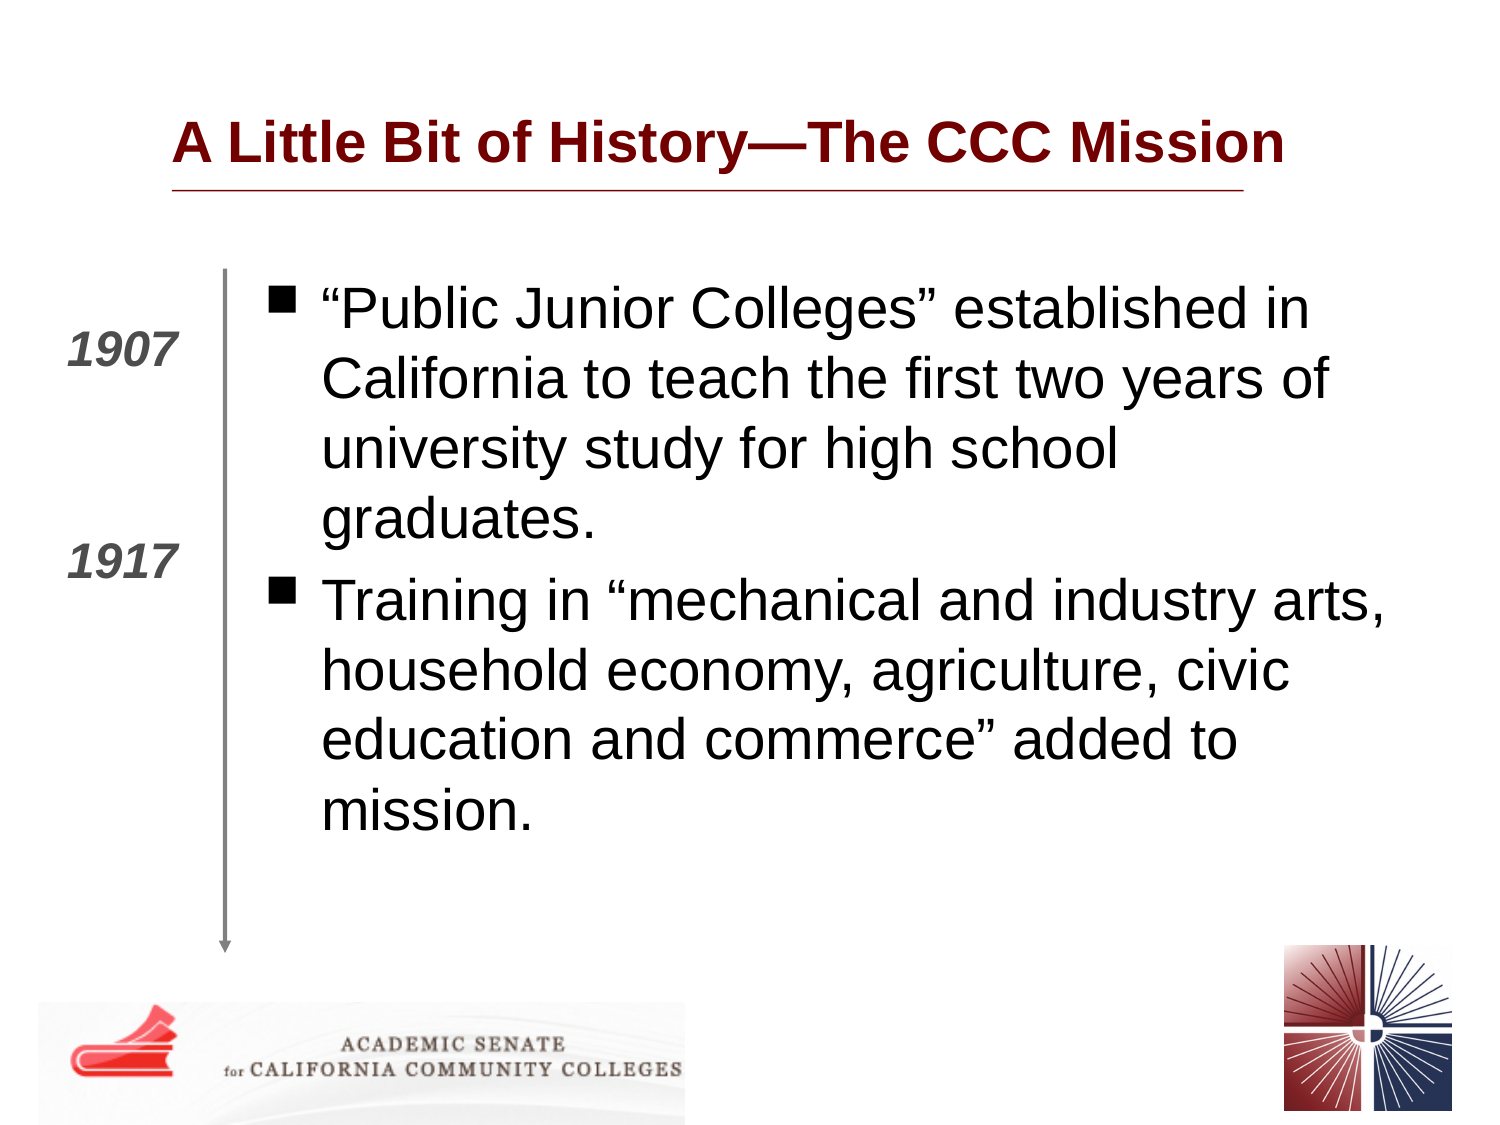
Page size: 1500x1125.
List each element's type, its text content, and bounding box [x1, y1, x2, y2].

picture [1284, 945, 1452, 1111]
text_box 1907 1917 [37, 308, 207, 1014]
list “Public Junior Colleges” established in California to teach the first two years of university study for high school graduates. Training in “mechanical and industry arts, household economy, agriculture, civic education and commerce” added to mission. [249, 262, 1425, 1000]
title A Little Bit of History—The CCC Mission [156, 45, 1425, 233]
text_box [218, 268, 232, 954]
picture [38, 1002, 685, 1125]
